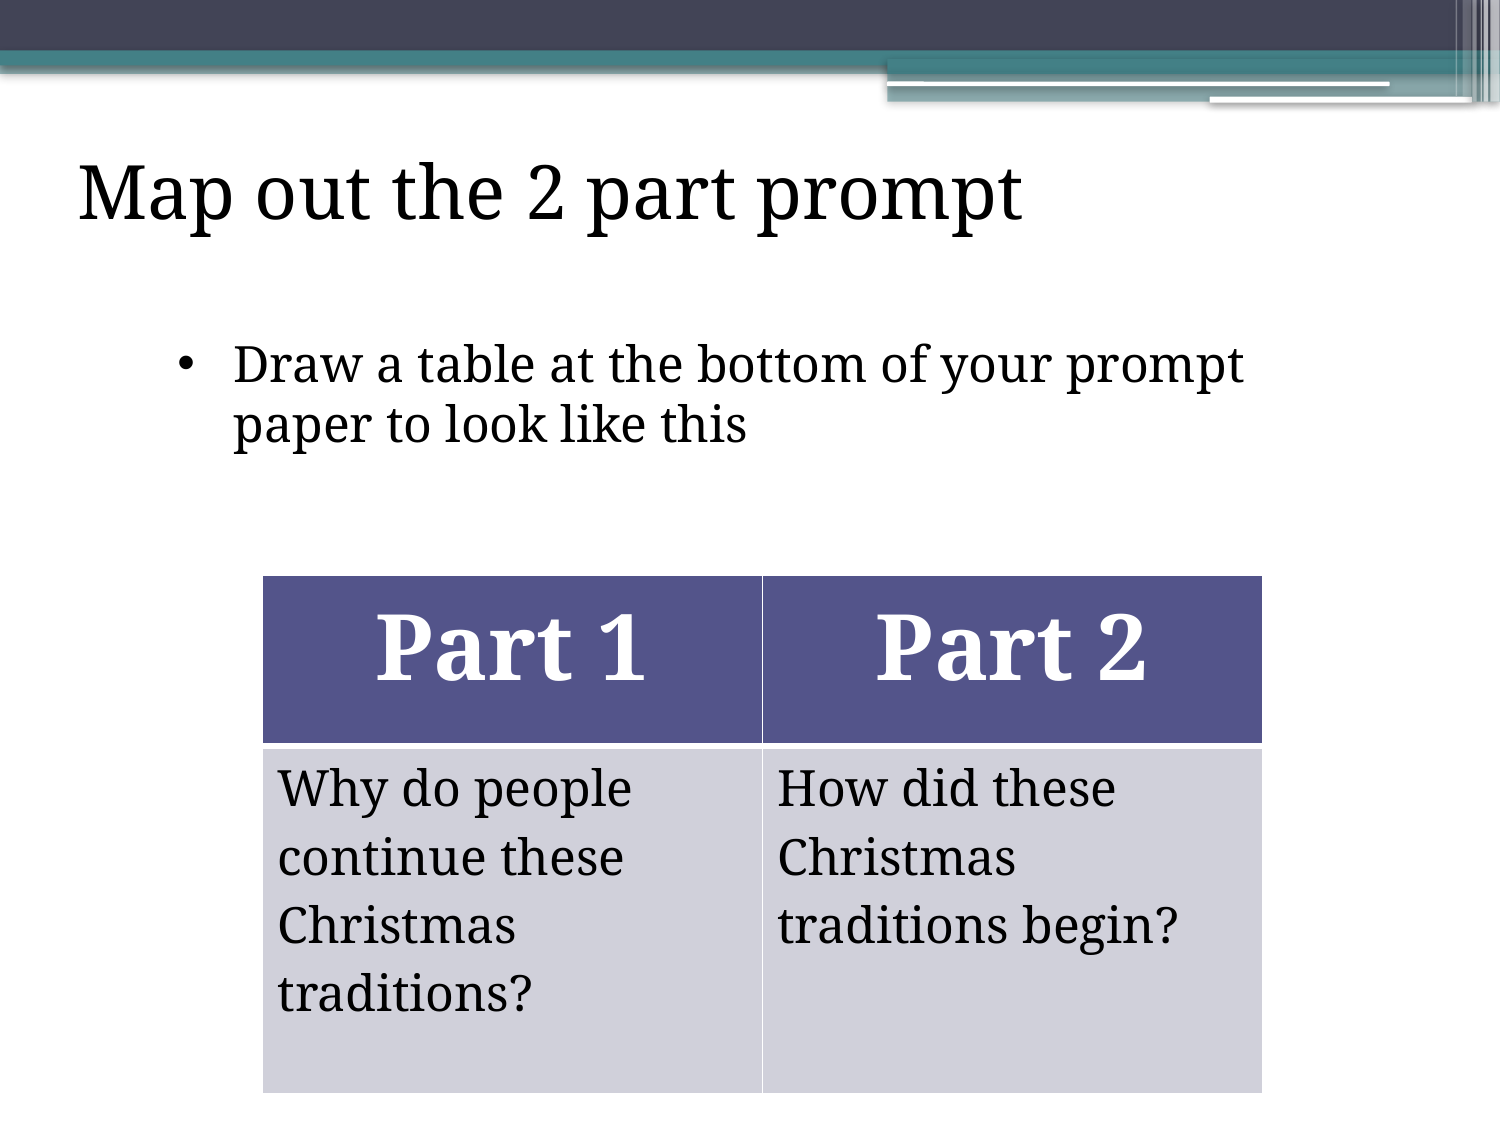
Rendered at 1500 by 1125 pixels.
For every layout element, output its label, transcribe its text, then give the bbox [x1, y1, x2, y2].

table_header Part 2 [763, 576, 1262, 743]
text_box Draw a table at the bottom of your prompt paper to look like this [162, 324, 1350, 460]
text_box Map out the 2 part prompt [62, 137, 1250, 243]
table_header Part 1 [263, 576, 762, 743]
table_cell How did these Christmas traditions begin? [763, 749, 1262, 1093]
table_cell Why do people continue these Christmas traditions? [263, 749, 762, 1093]
